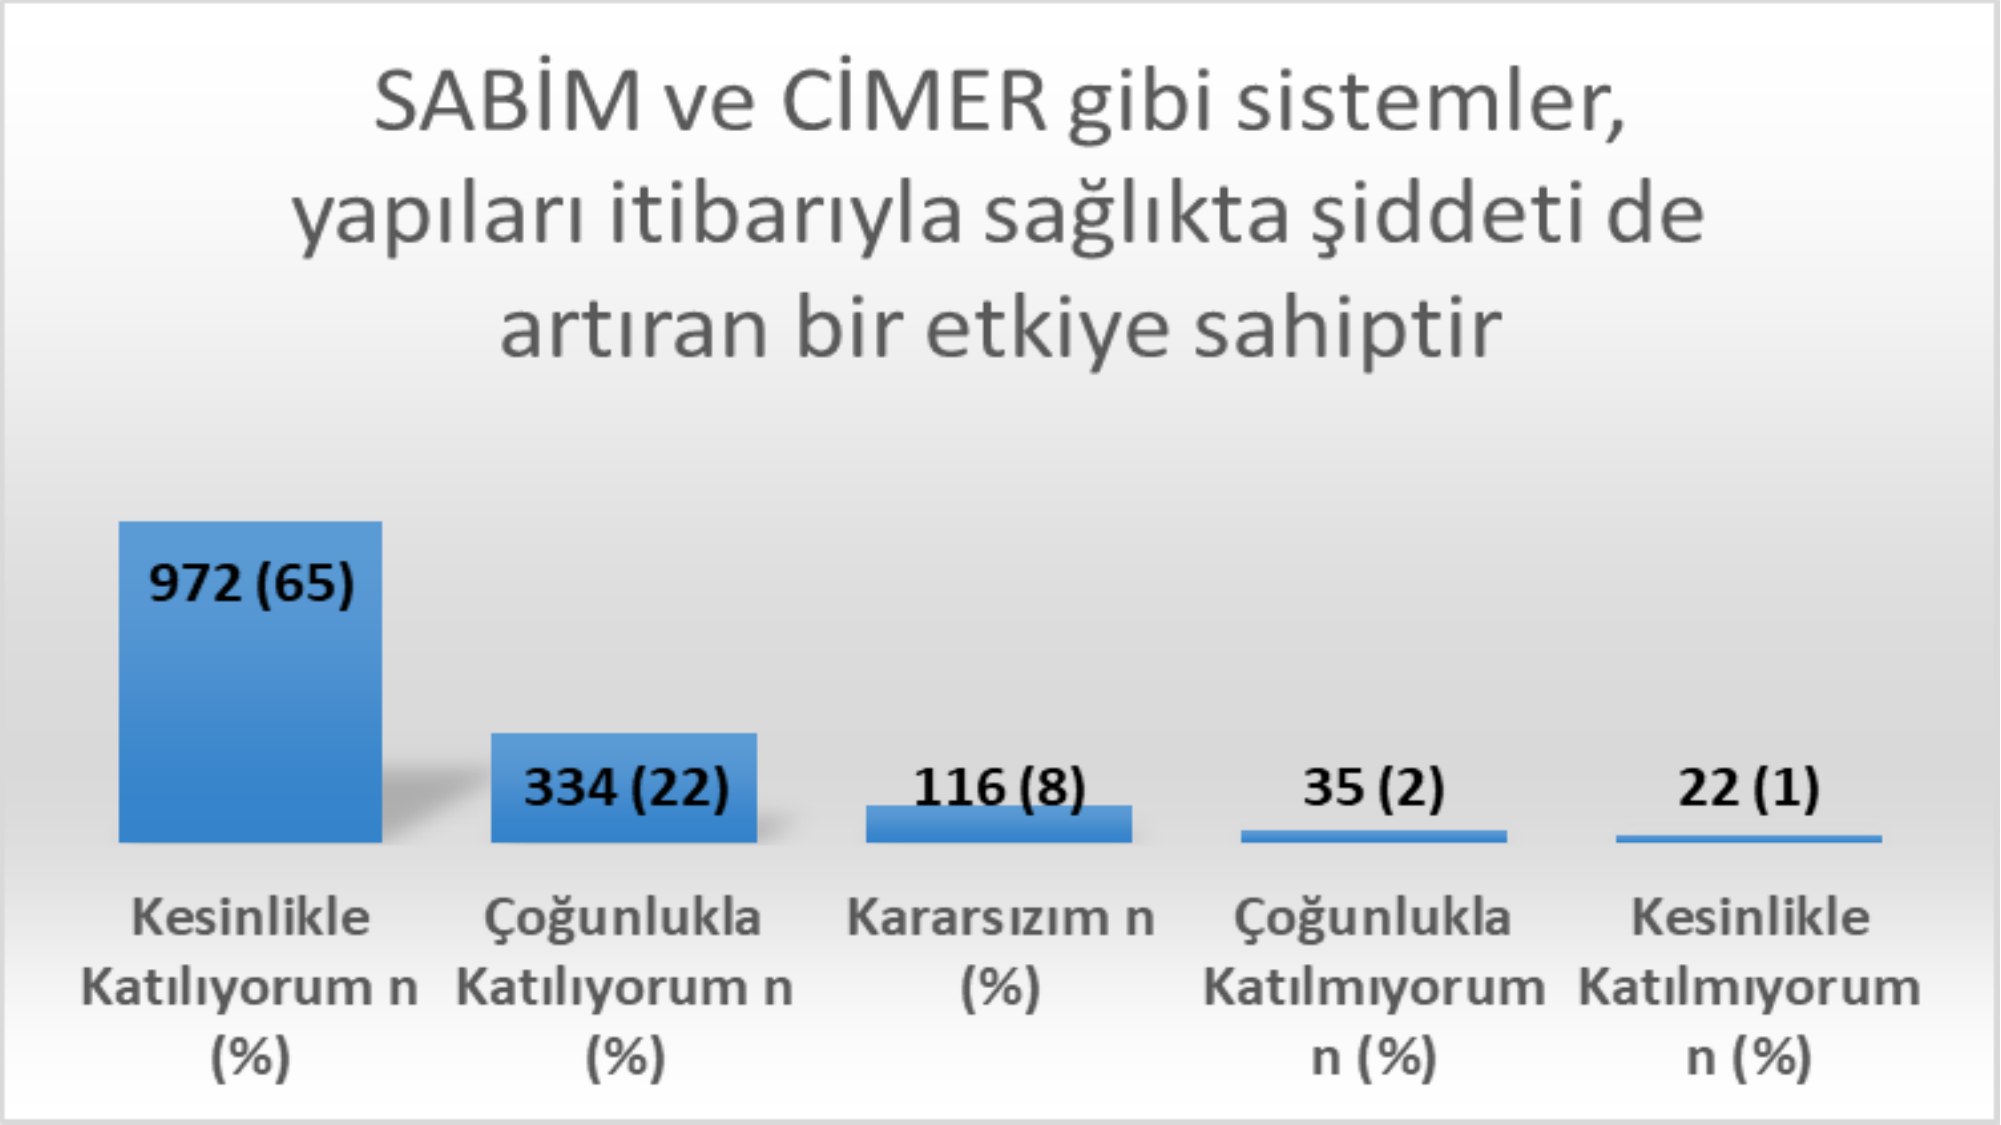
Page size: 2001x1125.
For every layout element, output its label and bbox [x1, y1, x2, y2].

list [0, 0, 2000, 1125]
